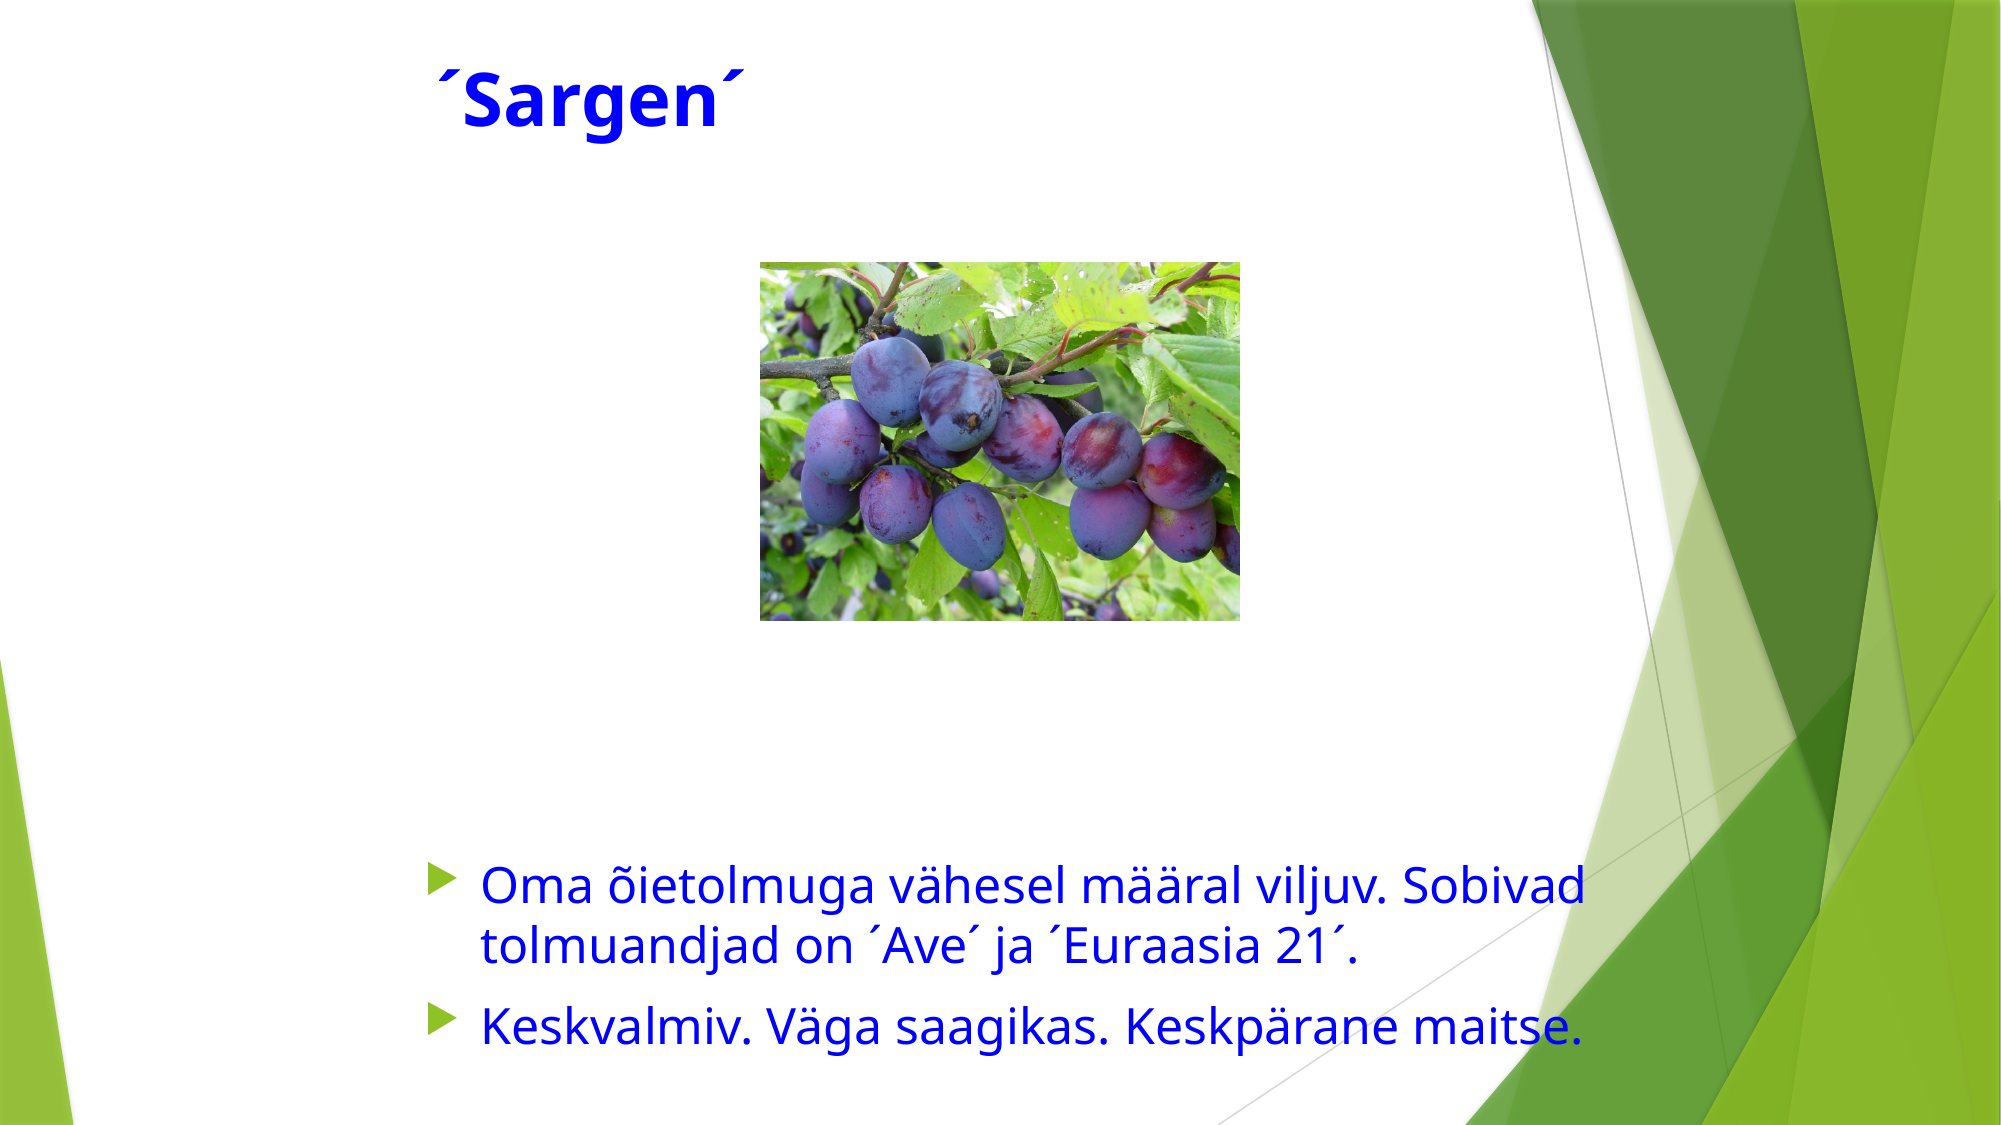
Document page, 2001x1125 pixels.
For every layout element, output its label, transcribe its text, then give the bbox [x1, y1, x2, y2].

title ´Sargen´ [421, 45, 1675, 149]
list Oma õietolmuga vähesel määral viljuv. Sobivad tolmuandjad on ´Ave´ ja ´Euraasia 21´. Keskvalmiv. Väga saagikas. Keskpärane maitse. [409, 846, 1615, 1083]
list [760, 261, 1240, 622]
